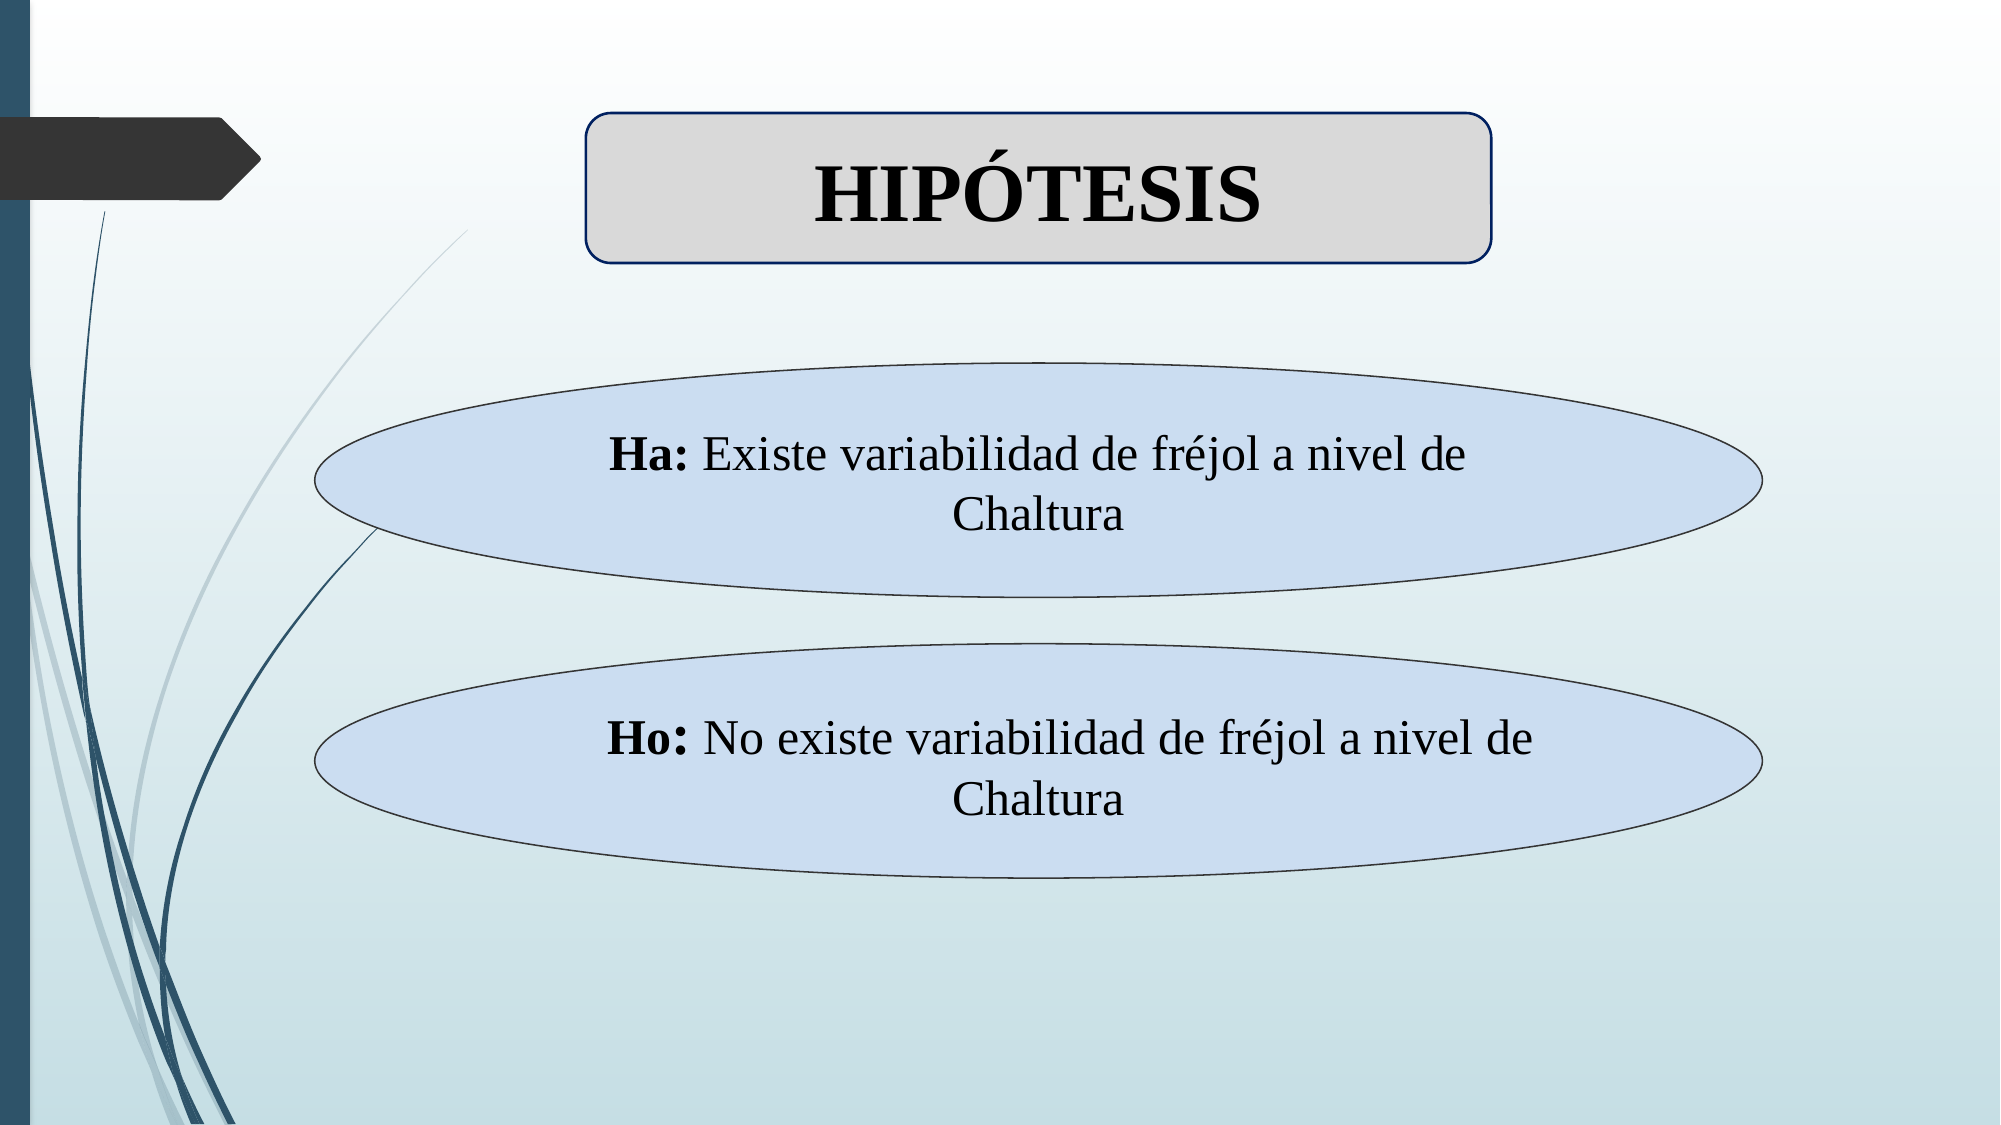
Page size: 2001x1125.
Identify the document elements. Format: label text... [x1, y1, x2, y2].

text_box Ha: Existe variabilidad de fréjol a nivel de Chaltura [313, 362, 1764, 599]
text_box HIPÓTESIS [584, 111, 1493, 265]
text_box Ho: No existe variabilidad de fréjol a nivel de Chaltura [313, 642, 1764, 879]
